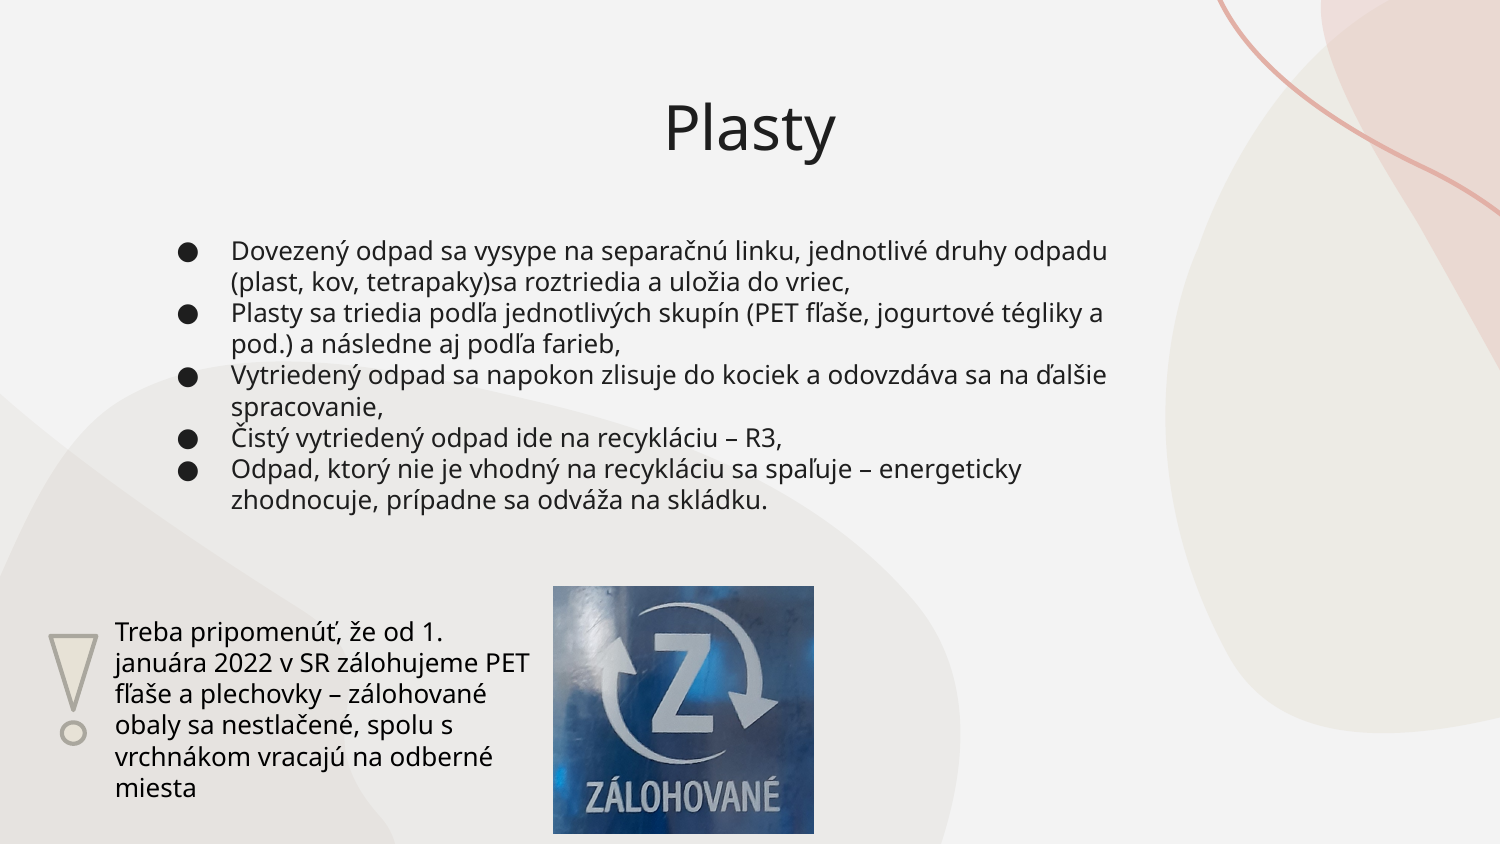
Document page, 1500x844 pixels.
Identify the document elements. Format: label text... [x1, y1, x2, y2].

text_box [59, 720, 87, 746]
list Dovezený odpad sa vysype na separačnú linku, jednotlivé druhy odpadu (plast, kov, tetrapaky)sa roztriedia a uložia do vriec, Plasty sa triedia podľa jednotlivých skupín (PET fľaše, jogurtové tégliky a pod.) a následne aj podľa farieb, Vytriedený odpad sa napokon zlisuje do kociek a odovzdáva sa na ďalšie spracovanie, Čistý vytriedený odpad ide na recykláciu – R3, Odpad, ktorý nie je vhodný na recykláciu sa spaľuje – energeticky zhodnocuje, prípadne sa odváža na skládku. [140, 244, 1131, 531]
title Plasty [118, 71, 1382, 180]
picture [552, 586, 814, 834]
text_box Treba pripomenúť, že od 1. januára 2022 v SR zálohujeme PET fľaše a plechovky – zálohované obaly sa nestlačené, spolu s vrchnákom vracajú na odberné miesta [99, 607, 547, 810]
text_box [48, 633, 99, 713]
